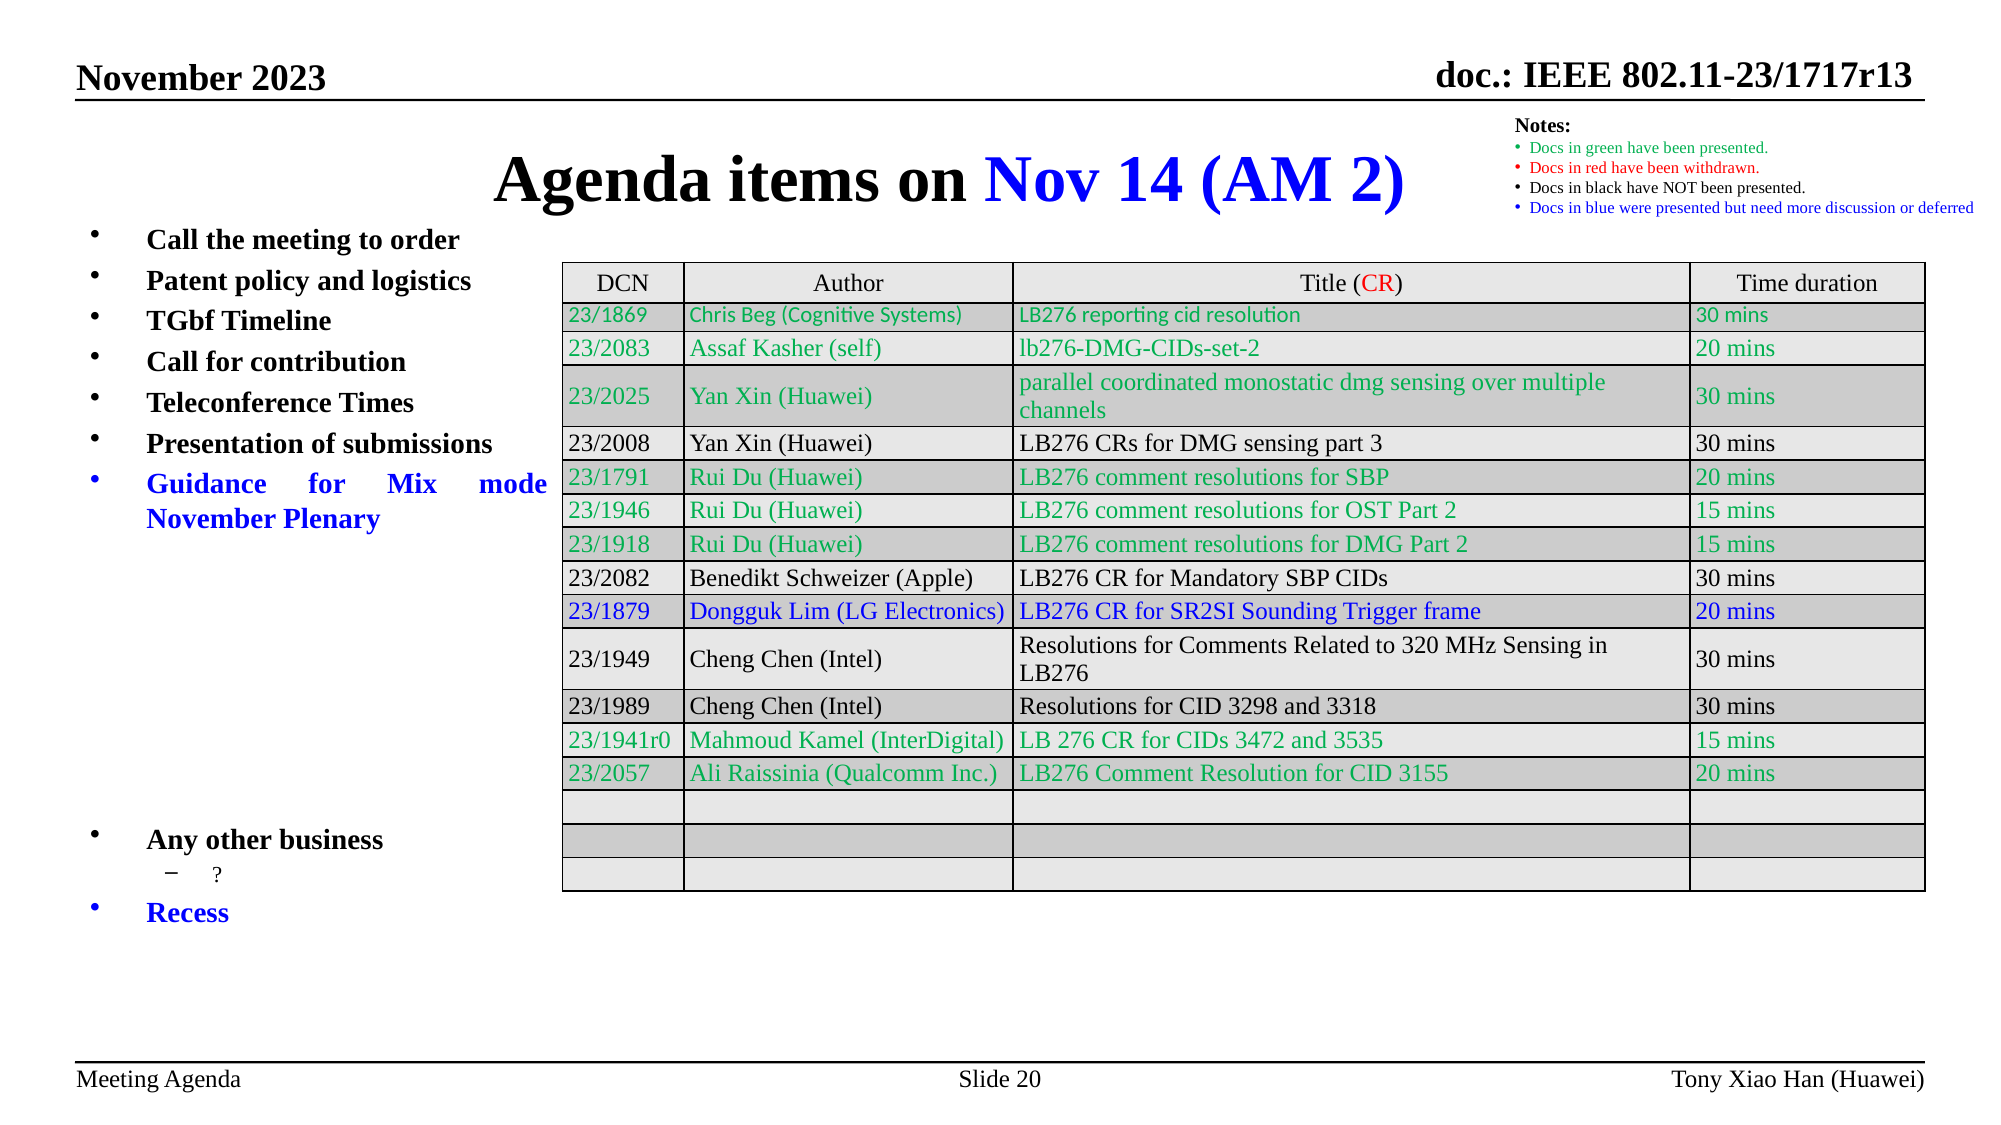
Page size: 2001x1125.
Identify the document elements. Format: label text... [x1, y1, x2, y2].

table_cell 30 mins [1691, 304, 1924, 331]
table_cell 23/1946 [563, 495, 683, 526]
table_cell Rui Du (Huawei) [685, 495, 1012, 526]
table_cell 23/1918 [563, 528, 683, 560]
text_box Notes: Docs in green have been presented. Docs in red have been withdrawn. Docs in black have NOT been presented. Docs in blue were presented but need more discussion or deferred [1500, 104, 2000, 246]
table_cell Resolutions for Comments Related to 320 MHz Sensing in LB276 [1014, 629, 1689, 689]
table_cell [1691, 825, 1924, 857]
table_cell [563, 858, 683, 890]
table_cell parallel coordinated monostatic dmg sensing over multiple channels [1014, 366, 1689, 426]
table_cell Resolutions for CID 3298 and 3318 [1014, 690, 1689, 722]
table_cell LB276 CR for Mandatory SBP CIDs [1014, 562, 1689, 594]
text_box Call the meeting to order Patent policy and logistics TGbf Timeline Call for contribution Teleconference Times Presentation of submissions Guidance for Mix mode November Plenary Any other business ? Recess [75, 212, 563, 1058]
table_cell 20 mins [1691, 595, 1924, 627]
table_cell Rui Du (Huawei) [685, 528, 1012, 560]
table_cell 15 mins [1691, 724, 1924, 756]
table_cell 23/2025 [563, 366, 683, 426]
table_cell LB276 CRs for DMG sensing part 3 [1014, 427, 1689, 459]
table_cell [685, 791, 1012, 823]
table_cell 23/2057 [563, 758, 683, 789]
table_cell 15 mins [1691, 495, 1924, 526]
table_cell [685, 858, 1012, 890]
table_cell 23/1941r0 [563, 724, 683, 756]
table_cell lb276-DMG-CIDs-set-2 [1014, 332, 1689, 364]
table_cell LB276 comment resolutions for OST Part 2 [1014, 495, 1689, 526]
table_cell LB276 Comment Resolution for CID 3155 [1014, 758, 1689, 789]
table_cell Mahmoud Kamel (InterDigital) [685, 724, 1012, 756]
table_cell 23/1949 [563, 629, 683, 689]
table_cell Rui Du (Huawei) [685, 461, 1012, 493]
table_cell LB 276 CR for CIDs 3472 and 3535 [1014, 724, 1689, 756]
table_cell [563, 791, 683, 823]
table_header Author [685, 263, 1012, 302]
table_cell 30 mins [1691, 366, 1924, 426]
table_cell [1014, 825, 1689, 857]
table_cell 30 mins [1691, 427, 1924, 459]
table_cell [563, 825, 683, 857]
table_cell 23/1869 [563, 304, 683, 331]
table_cell 23/1879 [563, 595, 683, 627]
table_cell Cheng Chen (Intel) [685, 690, 1012, 722]
table_cell 23/2083 [563, 332, 683, 364]
table_cell [1691, 791, 1924, 823]
table_cell 30 mins [1691, 690, 1924, 722]
table_cell LB276 comment resolutions for DMG Part 2 [1014, 528, 1689, 560]
table_cell Cheng Chen (Intel) [685, 629, 1012, 689]
table_cell LB276 reporting cid resolution [1014, 304, 1689, 331]
table_cell [1014, 791, 1689, 823]
table_cell 20 mins [1691, 758, 1924, 789]
table_cell Chris Beg (Cognitive Systems) [685, 304, 1012, 331]
table_cell 20 mins [1691, 332, 1924, 364]
table_cell 30 mins [1691, 629, 1924, 689]
table_cell 30 mins [1691, 562, 1924, 594]
table_cell Benedikt Schweizer (Apple) [685, 562, 1012, 594]
table_cell Yan Xin (Huawei) [685, 427, 1012, 459]
table_cell 23/2082 [563, 562, 683, 594]
table_cell Assaf Kasher (self) [685, 332, 1012, 364]
table_cell [1691, 858, 1924, 890]
table_cell [1014, 858, 1689, 890]
table_cell LB276 CR for SR2SI Sounding Trigger frame [1014, 595, 1689, 627]
table_cell [685, 825, 1012, 857]
table_cell LB276 comment resolutions for SBP [1014, 461, 1689, 493]
table_header Time duration [1691, 263, 1924, 302]
table_header DCN [563, 263, 683, 302]
text_box Agenda items on Nov 14 (AM 2) [262, 87, 1638, 262]
table_cell Ali Raissinia (Qualcomm Inc.) [685, 758, 1012, 789]
table_cell 15 mins [1691, 528, 1924, 560]
table_cell 23/2008 [563, 427, 683, 459]
table_cell Yan Xin (Huawei) [685, 366, 1012, 426]
table_cell 20 mins [1691, 461, 1924, 493]
table_header Title (CR) [1014, 263, 1689, 302]
table_cell 23/1791 [563, 461, 683, 493]
table_cell 23/1989 [563, 690, 683, 722]
table_cell Dongguk Lim (LG Electronics) [685, 595, 1012, 627]
